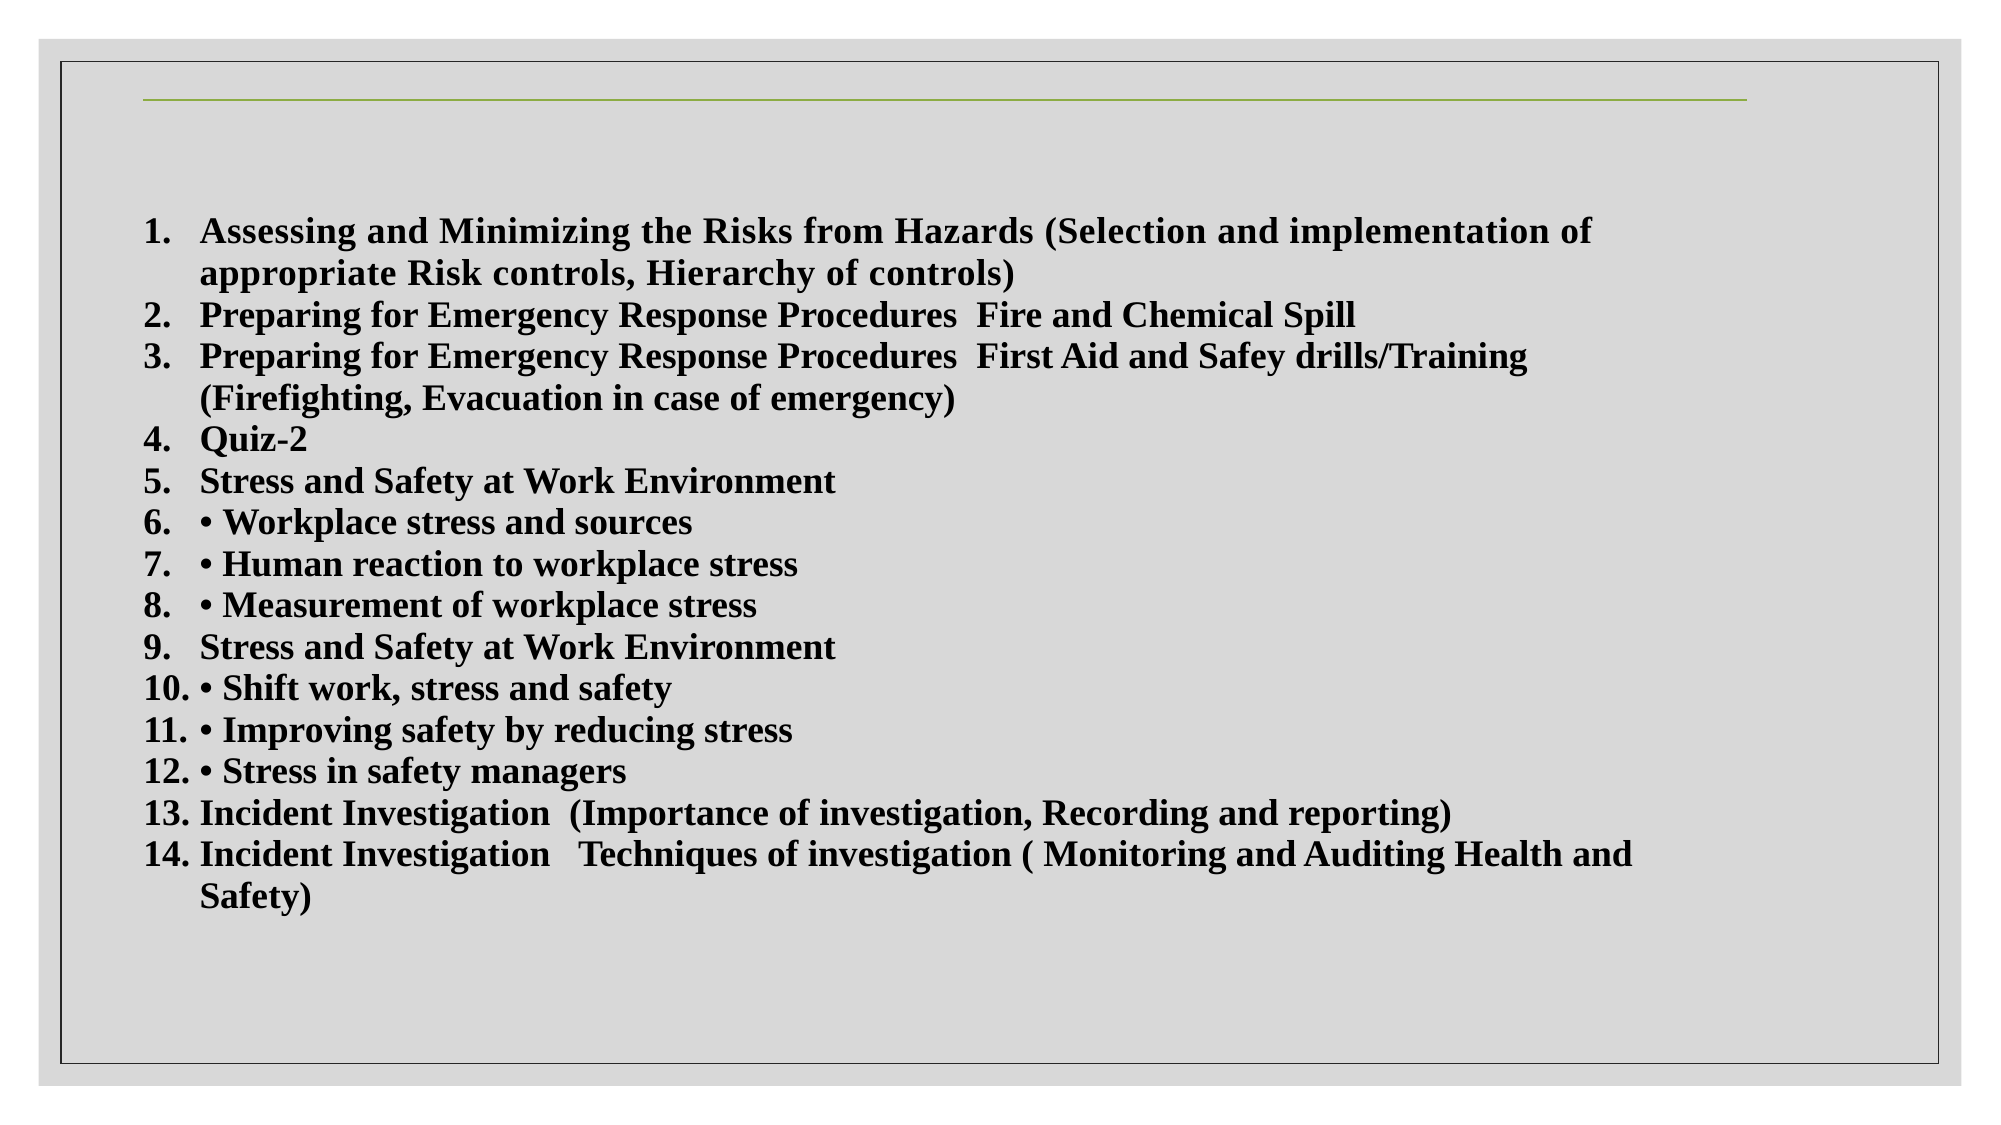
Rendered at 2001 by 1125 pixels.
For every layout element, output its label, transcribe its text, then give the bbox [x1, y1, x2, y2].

table_header Assessing and Minimizing the Risks from Hazards (Selection and implementation of appropriate Risk controls, Hierarchy of controls) Preparing for Emergency Response Procedures Fire and Chemical Spill Preparing for Emergency Response Procedures First Aid and Safey drills/Training (Firefighting, Evacuation in case of emergency) Quiz-2 Stress and Safety at Work Environment • Workplace stress and sources • Human reaction to workplace stress • Measurement of workplace stress Stress and Safety at Work Environment • Shift work, stress and safety • Improving safety by reducing stress • Stress in safety managers Incident Investigation (Importance of investigation, Recording and reporting) Incident Investigation Techniques of investigation ( Monitoring and Auditing Health and Safety) [143, 101, 1747, 1027]
